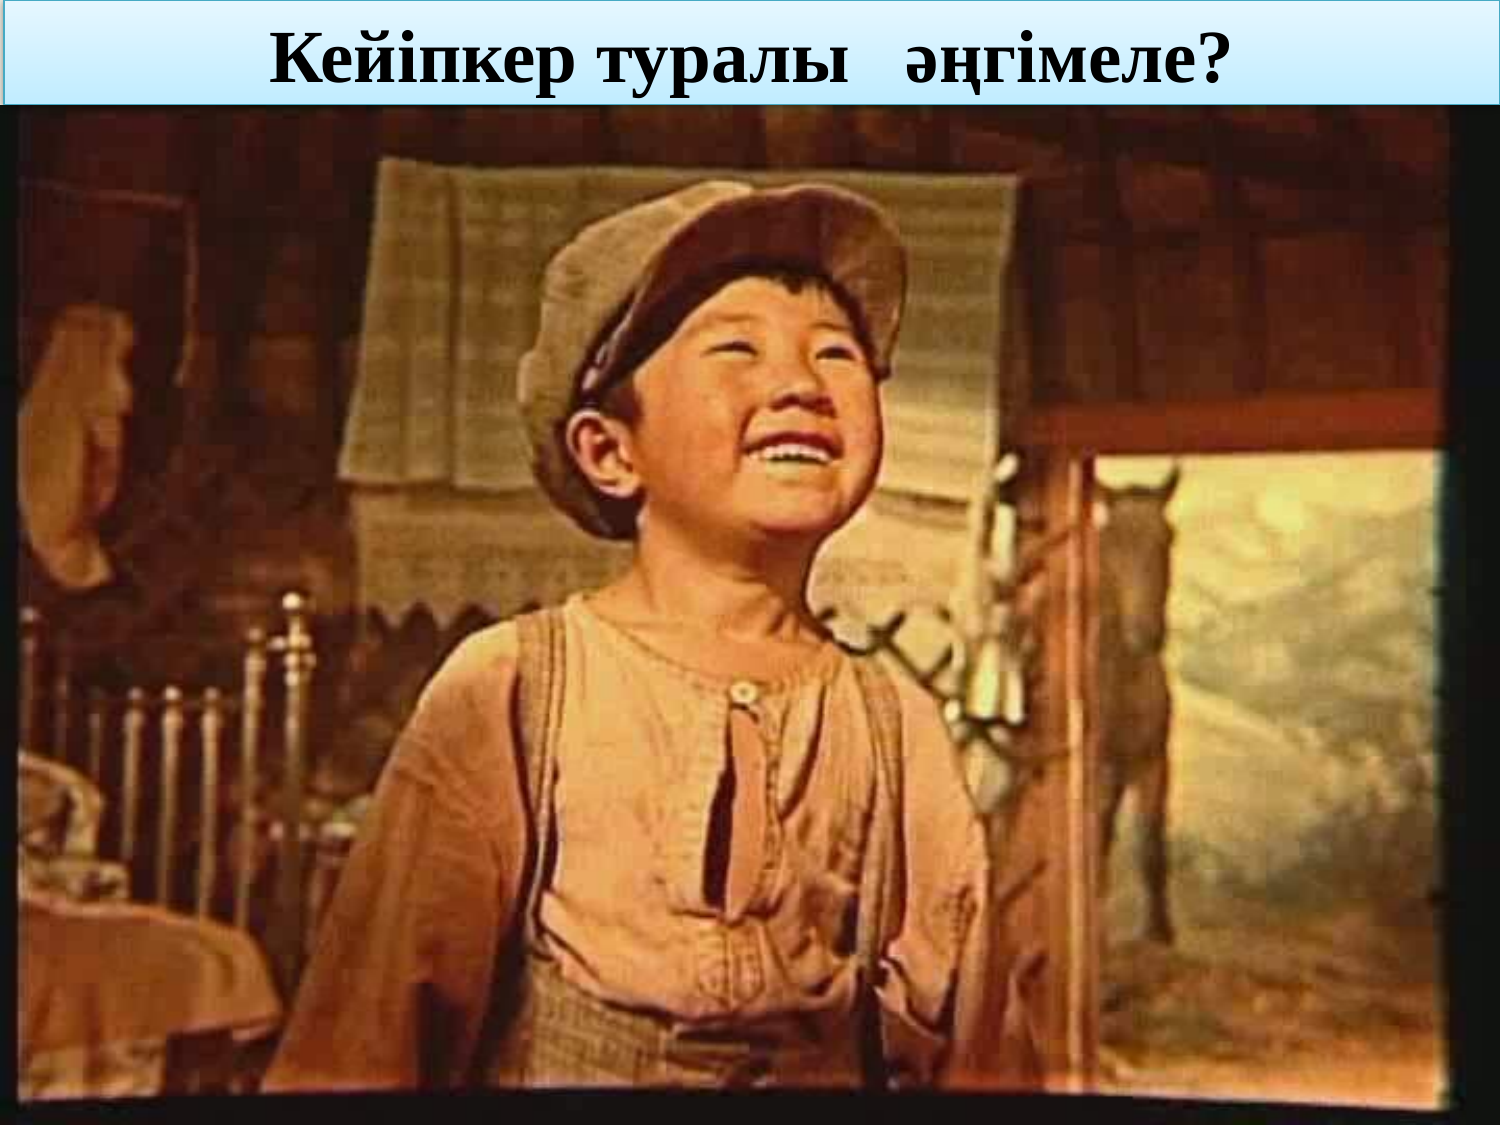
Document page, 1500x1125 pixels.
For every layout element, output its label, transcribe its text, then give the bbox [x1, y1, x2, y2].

text_box Кейіпкер туралы әңгімеле? [3, 0, 1500, 105]
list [0, 105, 1500, 1125]
